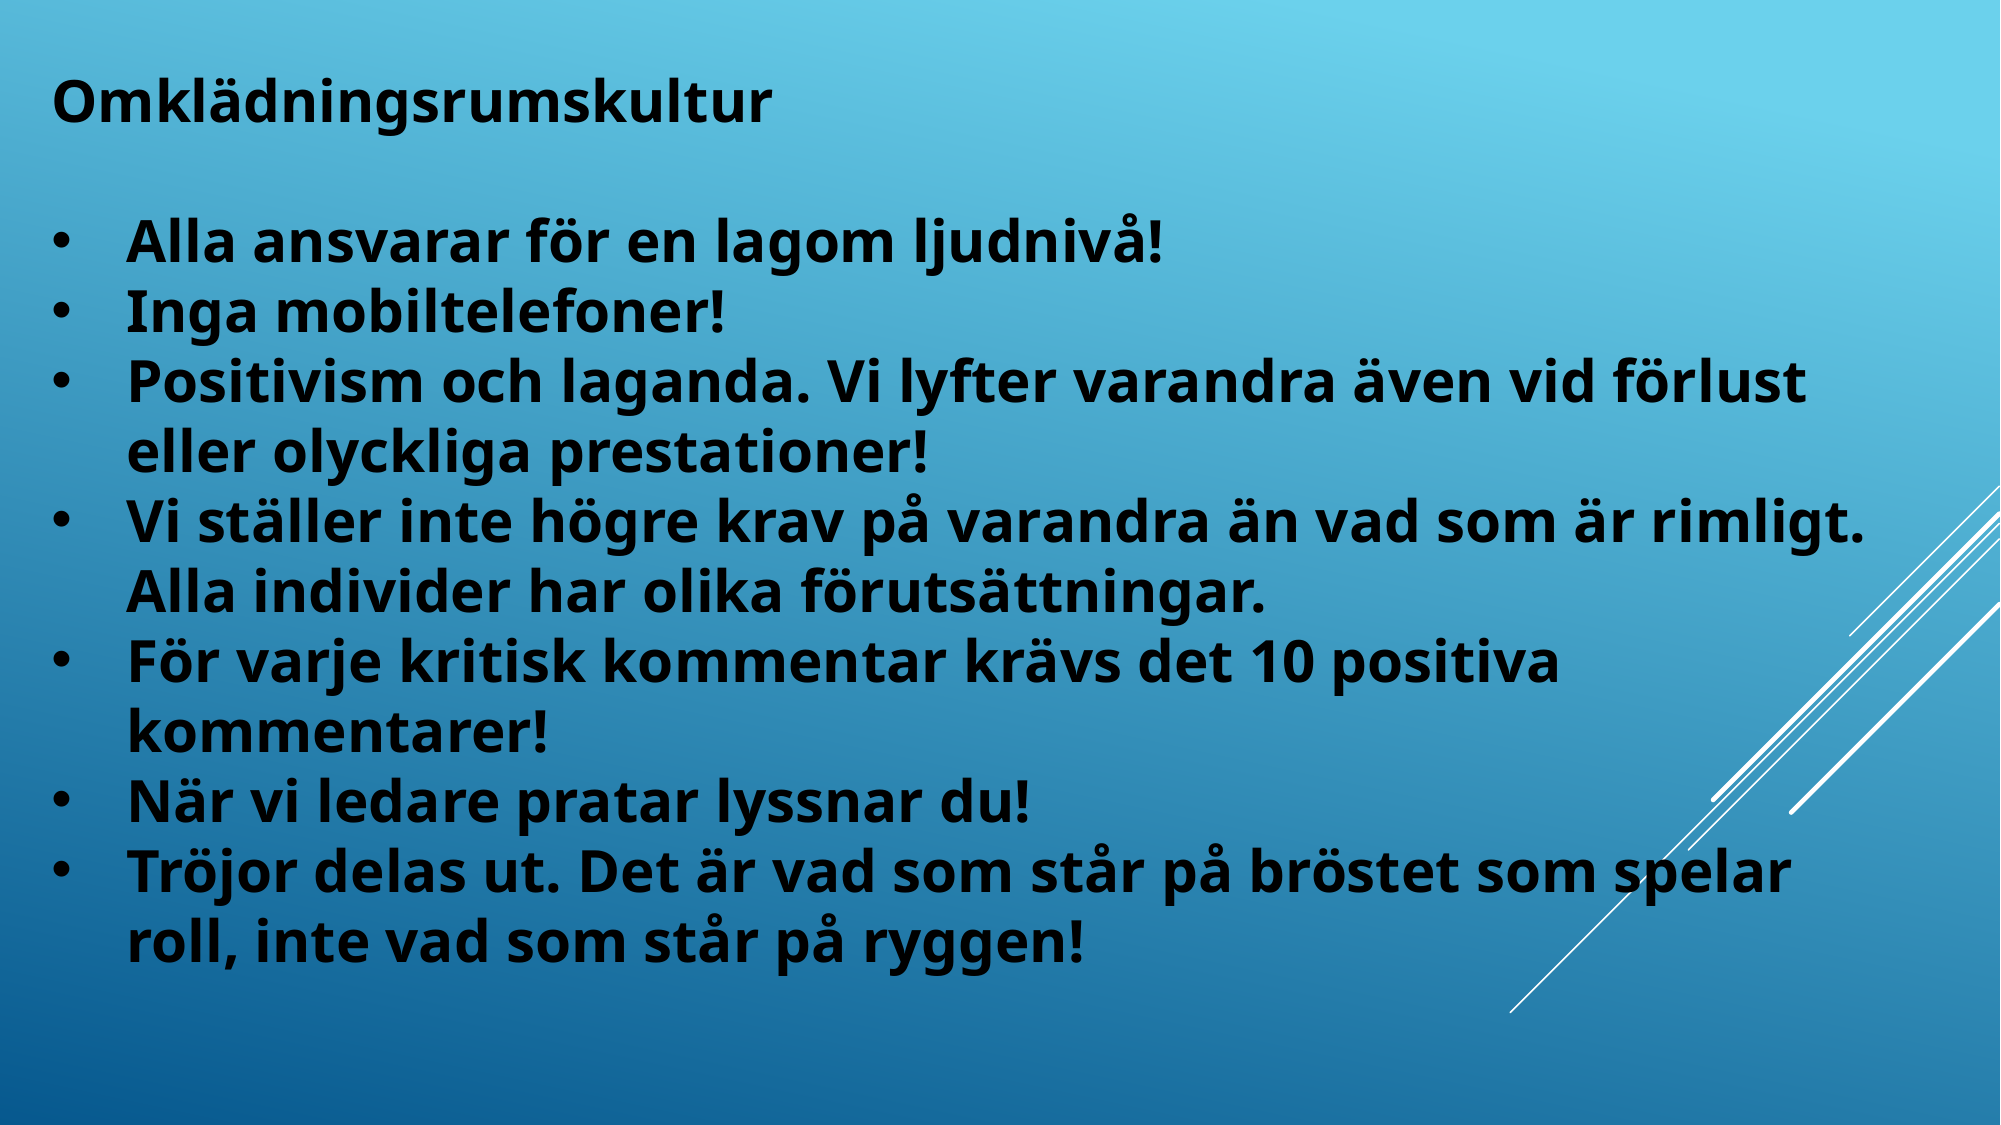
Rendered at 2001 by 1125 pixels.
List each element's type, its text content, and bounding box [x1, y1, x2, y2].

text_box Omklädningsrumskultur Alla ansvarar för en lagom ljudnivå! Inga mobiltelefoner! Positivism och laganda. Vi lyfter varandra även vid förlust eller olyckliga prestationer! Vi ställer inte högre krav på varandra än vad som är rimligt. Alla individer har olika förutsättningar. För varje kritisk kommentar krävs det 10 positiva kommentarer! När vi ledare pratar lyssnar du! Tröjor delas ut. Det är vad som står på bröstet som spelar roll, inte vad som står på ryggen! [36, 56, 1932, 1027]
